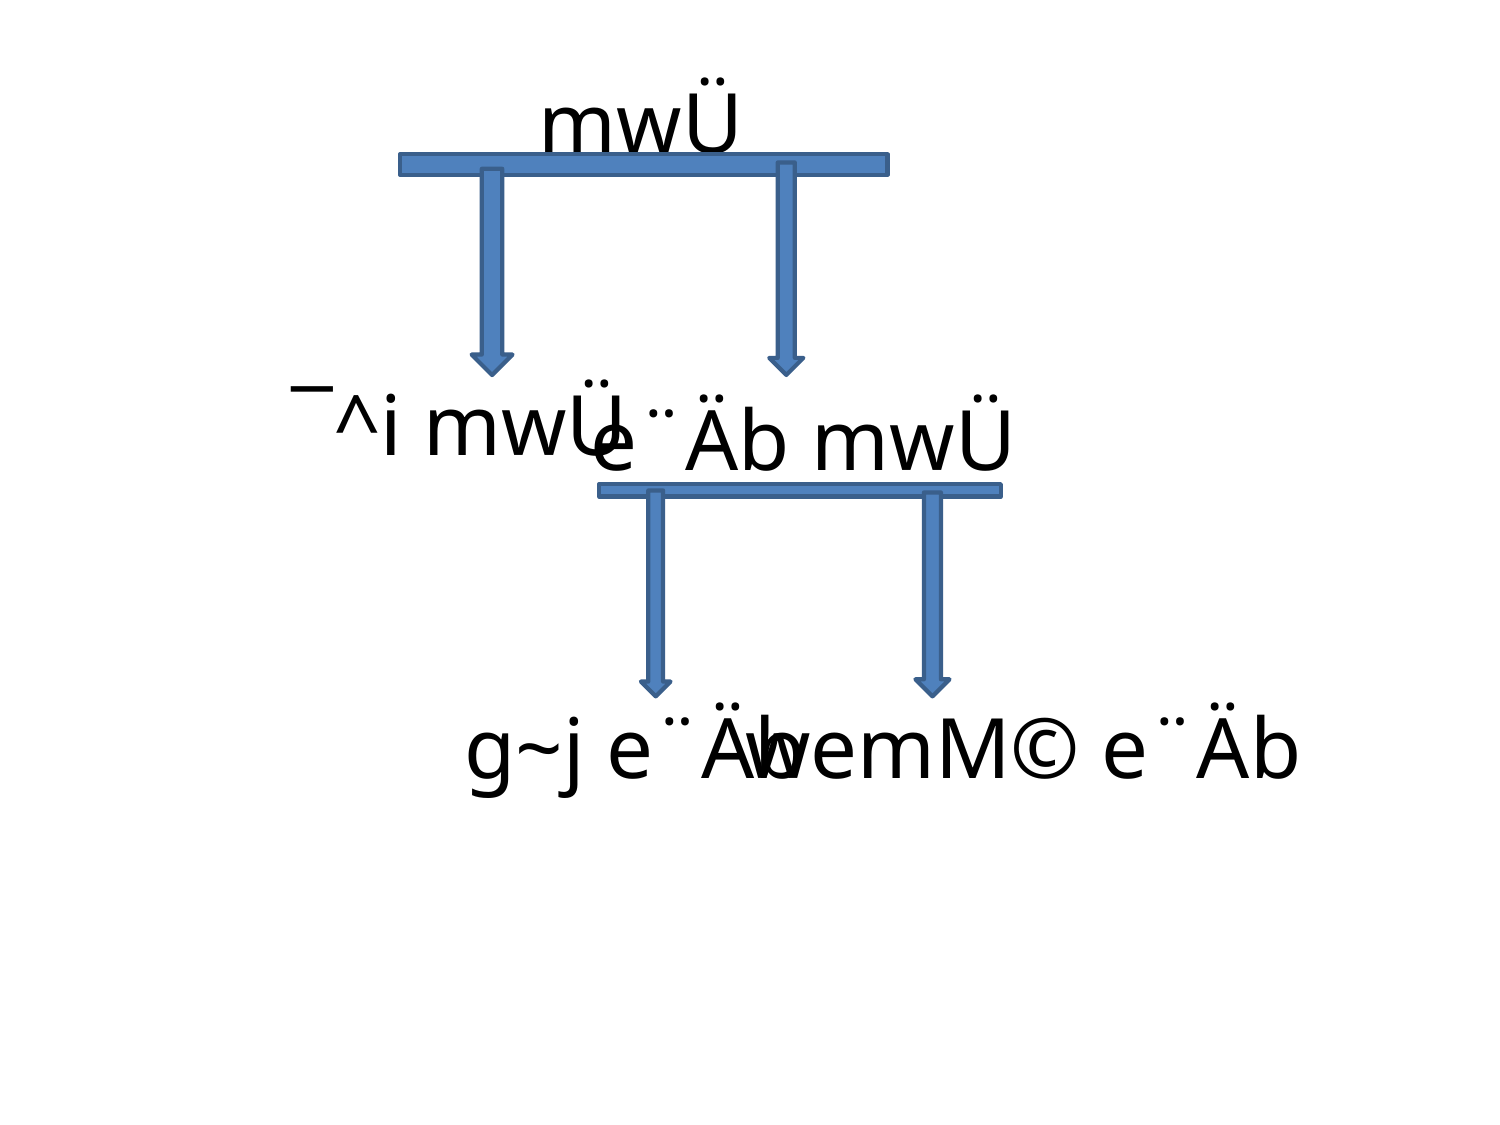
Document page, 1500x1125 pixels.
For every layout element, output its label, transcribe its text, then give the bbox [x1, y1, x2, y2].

text_box [767, 160, 806, 378]
text_box [638, 488, 673, 687]
text_box wemM© e¨Äb [730, 687, 1327, 803]
text_box [913, 490, 952, 687]
text_box [597, 482, 1003, 499]
text_box [469, 166, 515, 365]
text_box mwÜ [524, 62, 758, 152]
text_box e¨Äb mwÜ [575, 379, 1031, 495]
text_box [398, 152, 890, 177]
text_box ¯^i mwÜ [276, 365, 665, 480]
text_box g~j e¨Äb [449, 687, 730, 803]
